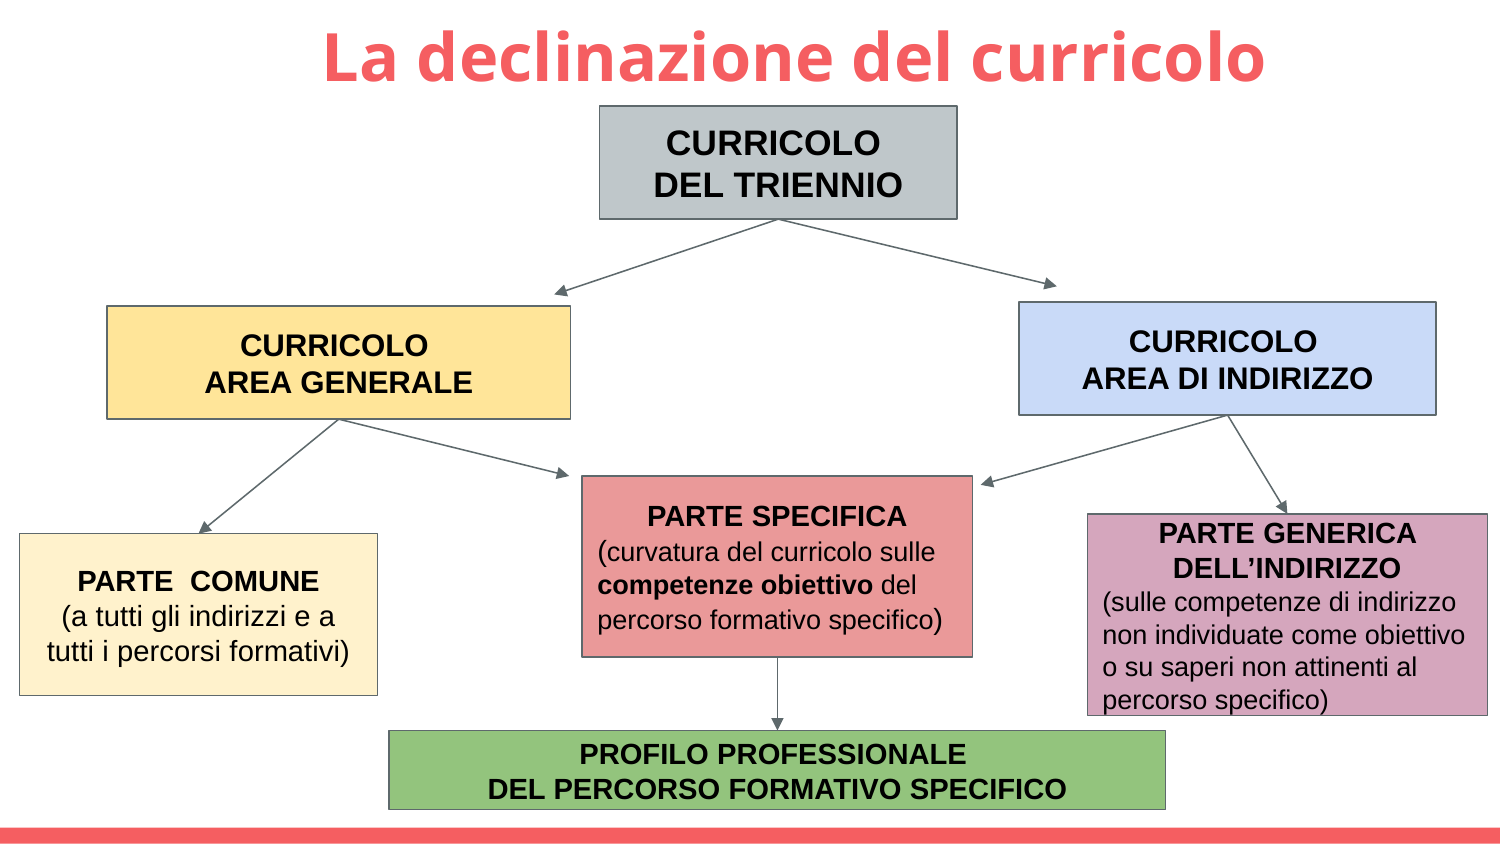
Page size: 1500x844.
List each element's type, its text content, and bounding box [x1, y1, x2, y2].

text_box CURRICOLO AREA DI INDIRIZZO [1019, 301, 1436, 416]
text_box PARTE SPECIFICA (curvatura del curricolo sulle competenze obiettivo del percorso formativo specifico) [582, 475, 973, 657]
text_box CURRICOLO DEL TRIENNIO [599, 105, 958, 217]
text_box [341, 419, 570, 477]
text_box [980, 414, 1228, 485]
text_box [778, 218, 1058, 287]
text_box CURRICOLO AREA GENERALE [106, 305, 571, 420]
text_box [1227, 414, 1288, 515]
text_box PROFILO PROFESSIONALE DEL PERCORSO FORMATIVO SPECIFICO [389, 730, 1166, 810]
text_box PARTE COMUNE (a tutti gli indirizzi e a tutti i percorsi formativi) [19, 533, 378, 696]
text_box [554, 218, 778, 295]
text_box PARTE GENERICA DELL’INDIRIZZO (sulle competenze di indirizzo non individuate come obiettivo o su saperi non attinenti al percorso specifico) [1087, 513, 1488, 716]
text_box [198, 418, 339, 534]
title La declinazione del curricolo [217, 0, 1372, 150]
